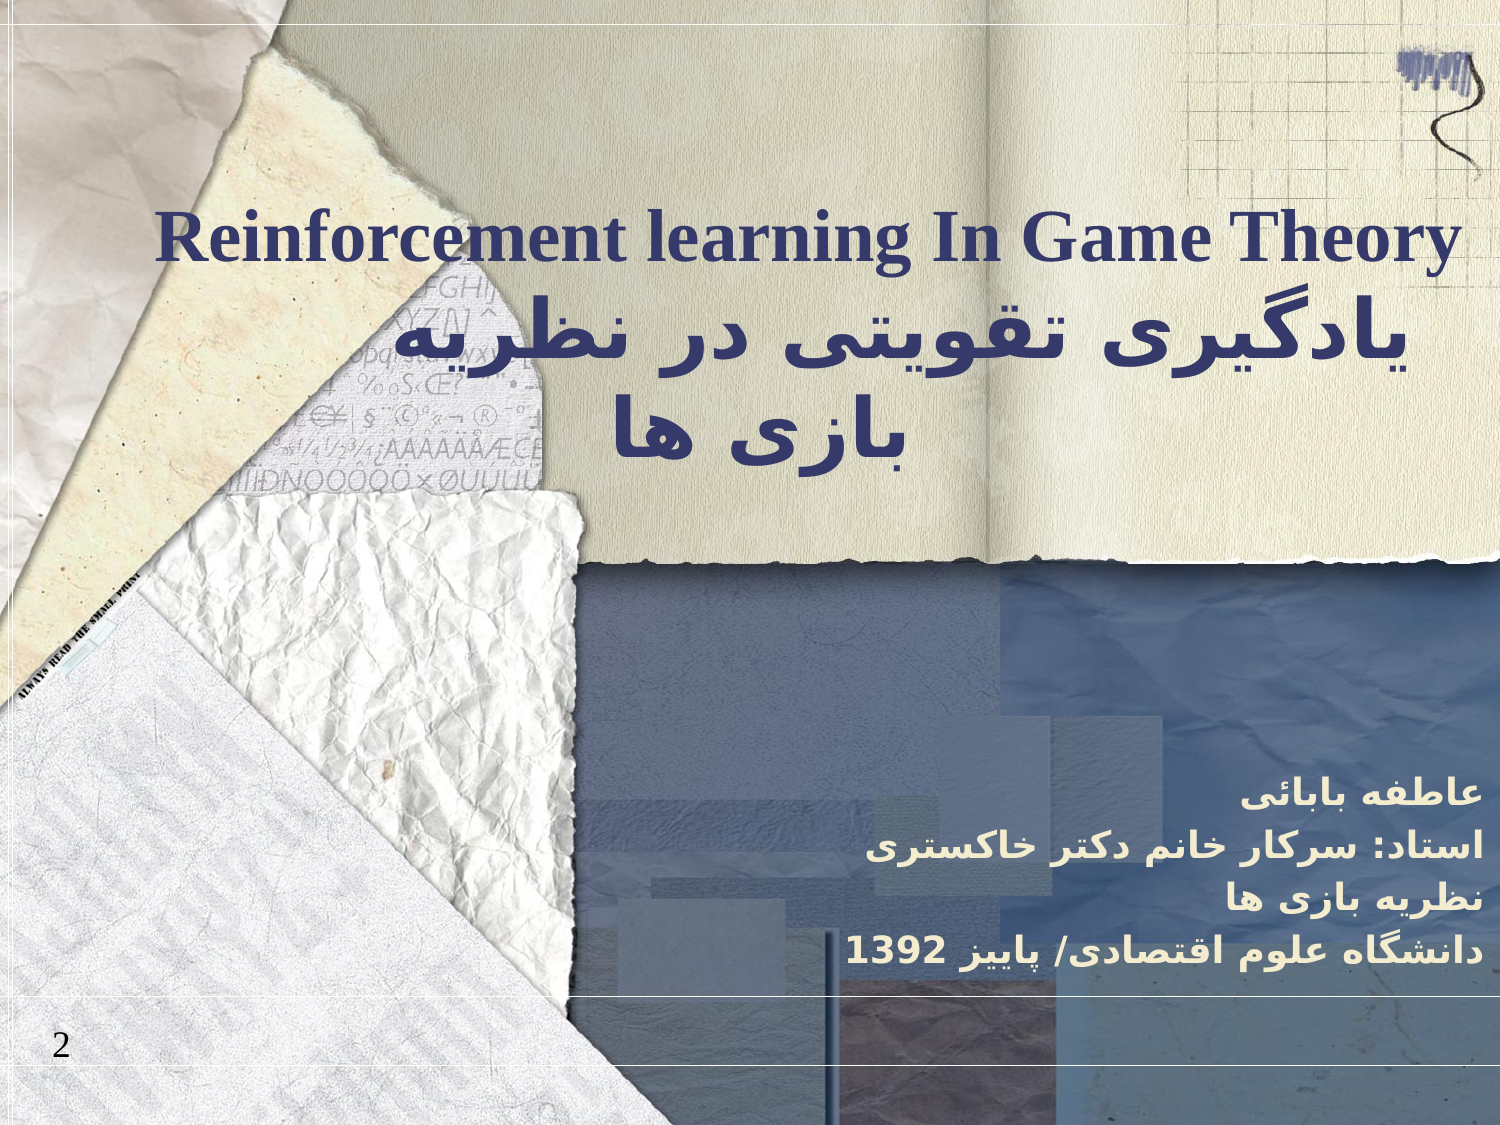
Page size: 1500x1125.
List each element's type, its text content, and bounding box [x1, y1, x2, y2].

text_box 2 [37, 1012, 86, 1073]
picture [0, 0, 1500, 1125]
title Reinforcement learning In Game Theory یادگیری تقویتی در نظریه بازی ها [137, 174, 1500, 486]
subtitle عاطفه بابائی استاد: سرکار خانم دکتر خاکستری نظریه بازی ها دانشگاه علوم اقتصادی/ پاییز 1392 [587, 760, 1500, 986]
